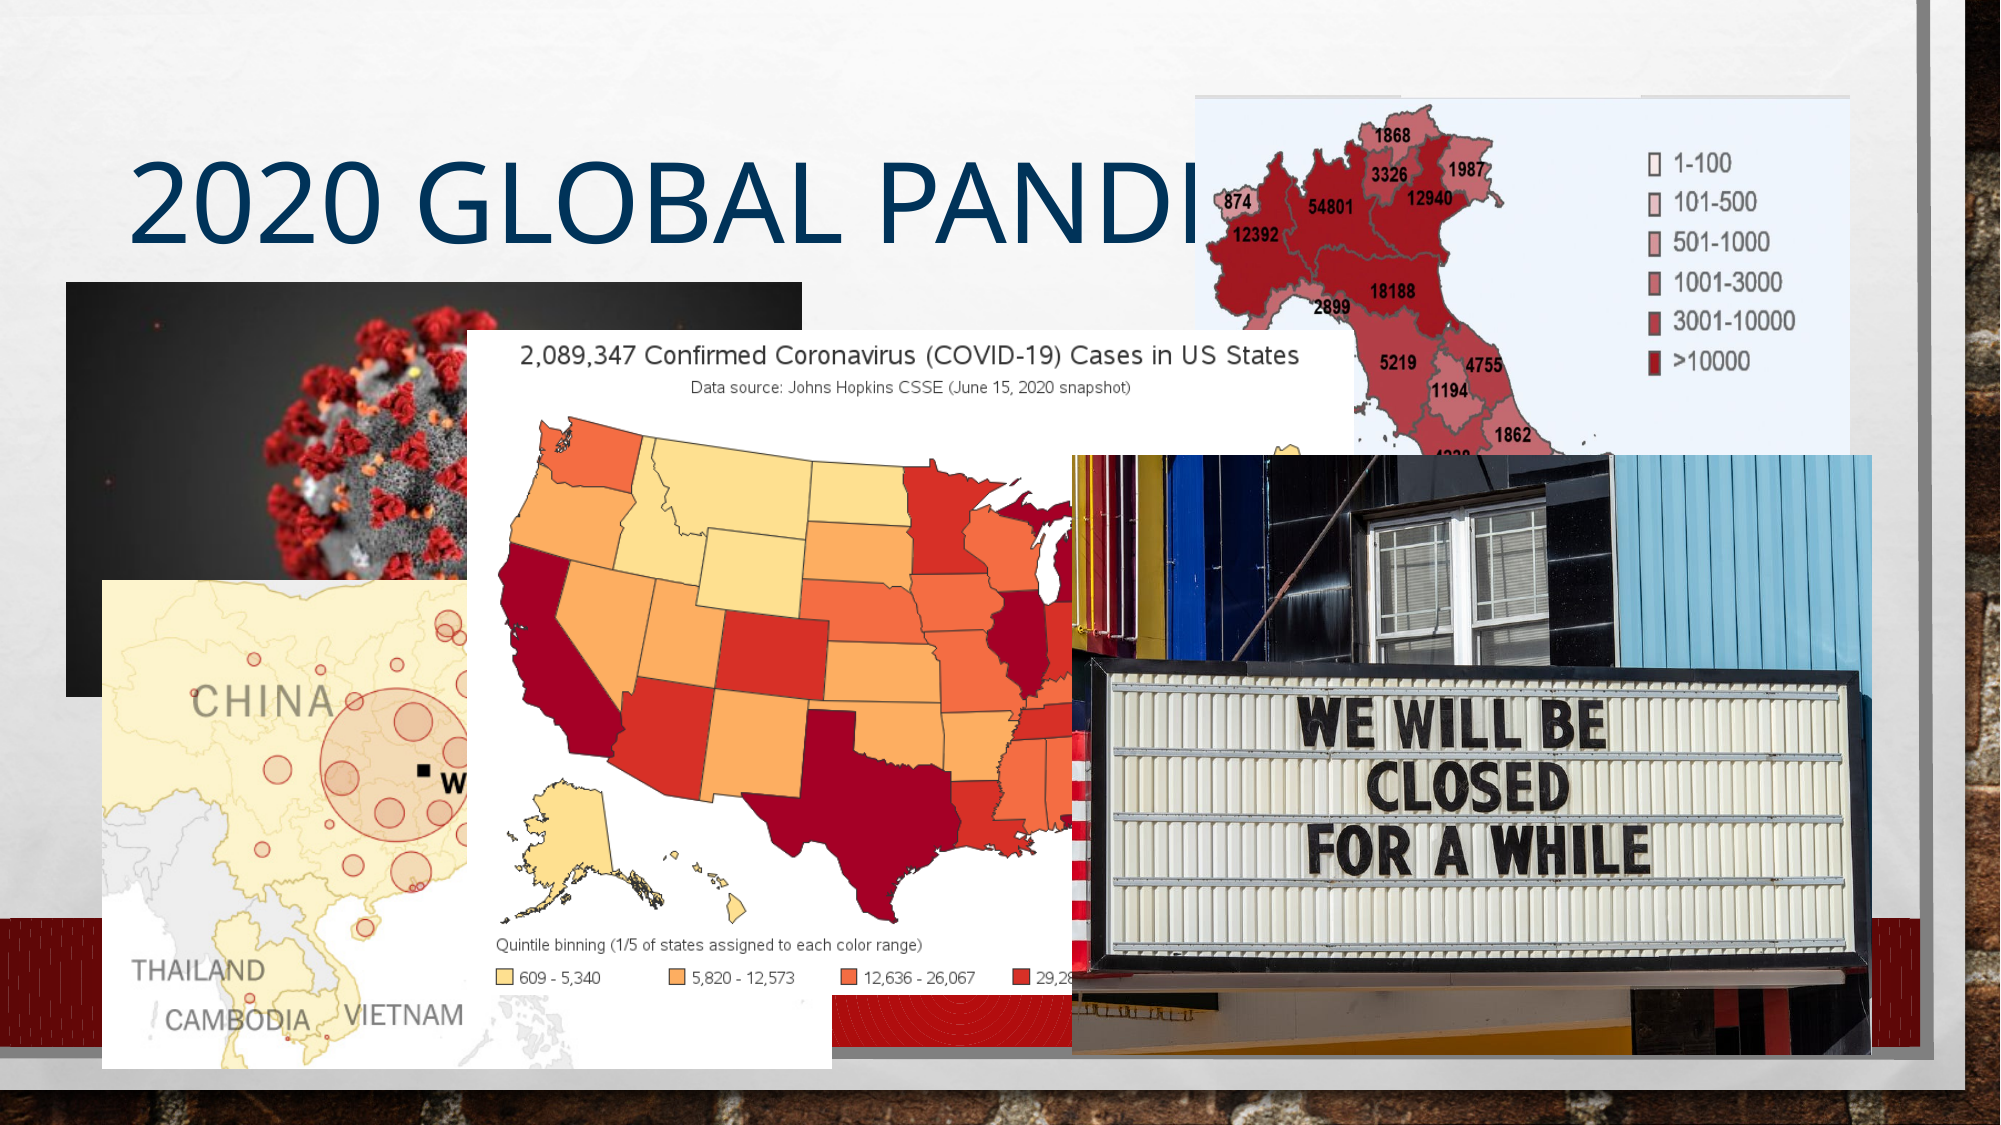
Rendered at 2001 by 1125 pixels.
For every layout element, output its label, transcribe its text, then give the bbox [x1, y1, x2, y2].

title 2020 Global Pandemic [112, 112, 1195, 302]
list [66, 282, 802, 697]
picture [102, 95, 1873, 1069]
picture [0, 0, 2000, 1125]
